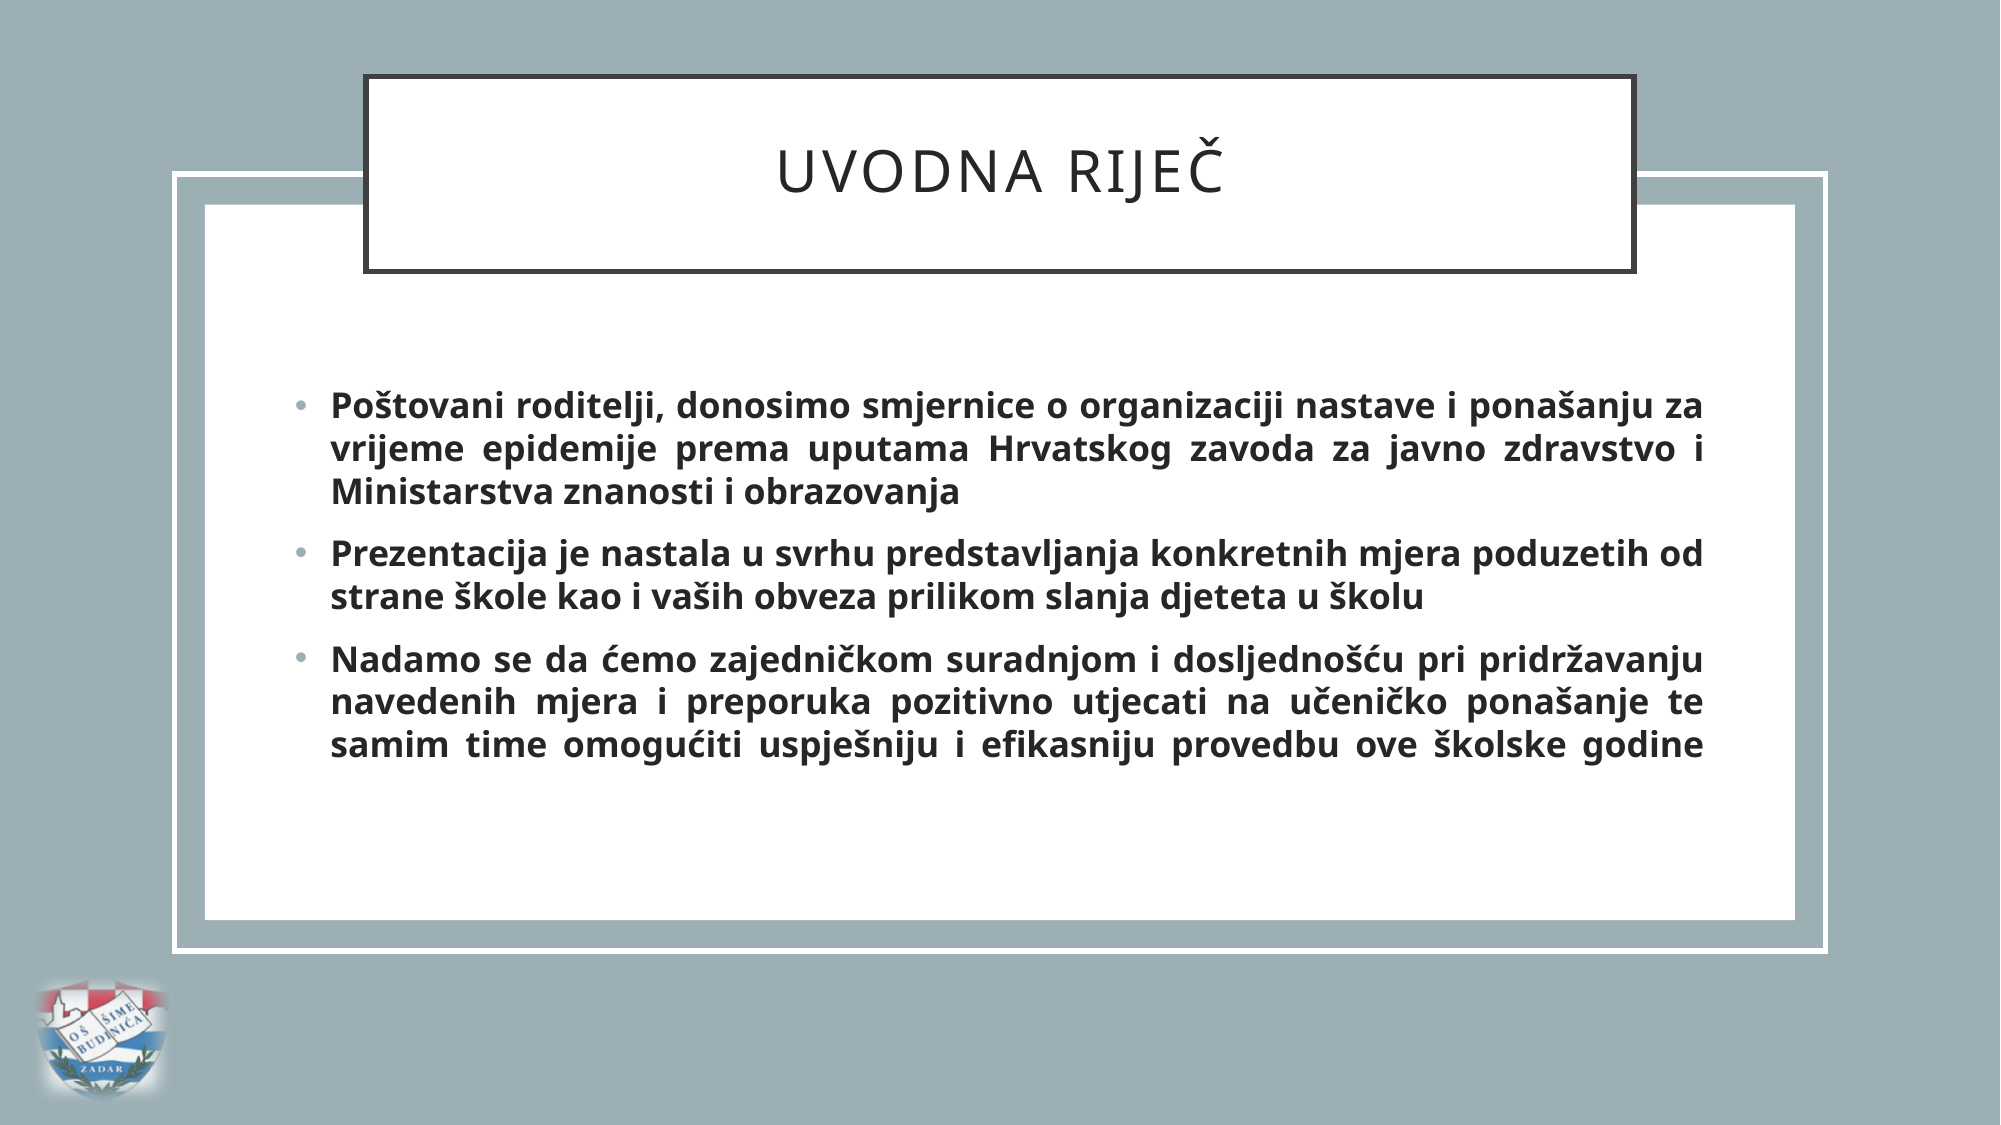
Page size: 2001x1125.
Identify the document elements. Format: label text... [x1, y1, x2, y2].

text_box [0, 0, 2000, 1125]
list Poštovani roditelji, donosimo smjernice o organizaciji nastave i ponašanju za vrijeme epidemije prema uputama Hrvatskog zavoda za javno zdravstvo i Ministarstva znanosti i obrazovanja Prezentacija je nastala u svrhu predstavljanja konkretnih mjera poduzetih od strane škole kao i vaših obveza prilikom slanja djeteta u školu Nadamo se da ćemo zajedničkom suradnjom i dosljednošću pri pridržavanju navedenih mjera i preporuka pozitivno utjecati na učeničko ponašanje te samim time omogućiti uspješniju i efikasniju provedbu ove školske godine [279, 375, 1721, 849]
text_box [173, 173, 1827, 952]
picture [30, 971, 175, 1107]
title Uvodna riječ [363, 74, 1637, 274]
